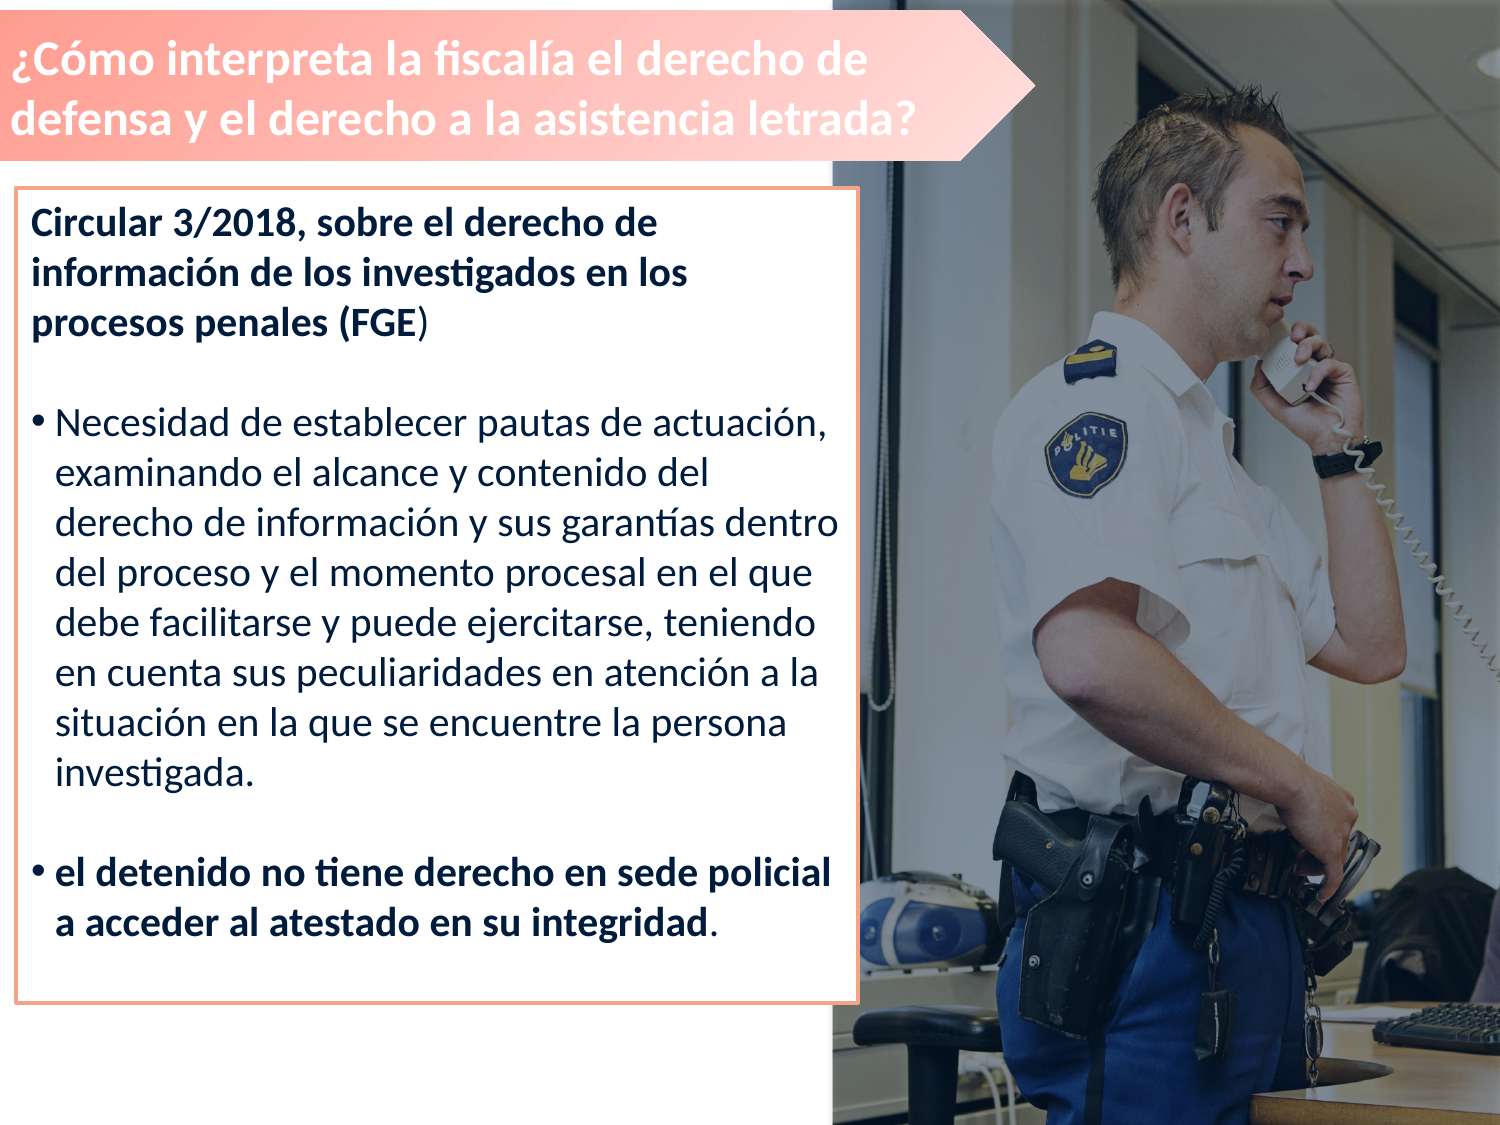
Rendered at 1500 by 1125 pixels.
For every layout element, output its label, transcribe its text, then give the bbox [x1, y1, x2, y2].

text_box Circular 3/2018, sobre el derecho de información de los investigados en los procesos penales (FGE) Necesidad de establecer pautas de actuación, examinando el alcance y contenido del derecho de información y sus garantías dentro del proceso y el momento procesal en el que debe facilitarse y puede ejercitarse, teniendo en cuenta sus peculiaridades en atención a la situación en la que se encuentre la persona investigada. el detenido no tiene derecho en sede policial a acceder al atestado en su integridad. [14, 186, 827, 1005]
picture [832, 0, 1500, 1125]
text_box ¿Cómo interpreta la fiscalía el derecho de defensa y el derecho a la asistencia letrada? [0, 8, 827, 163]
